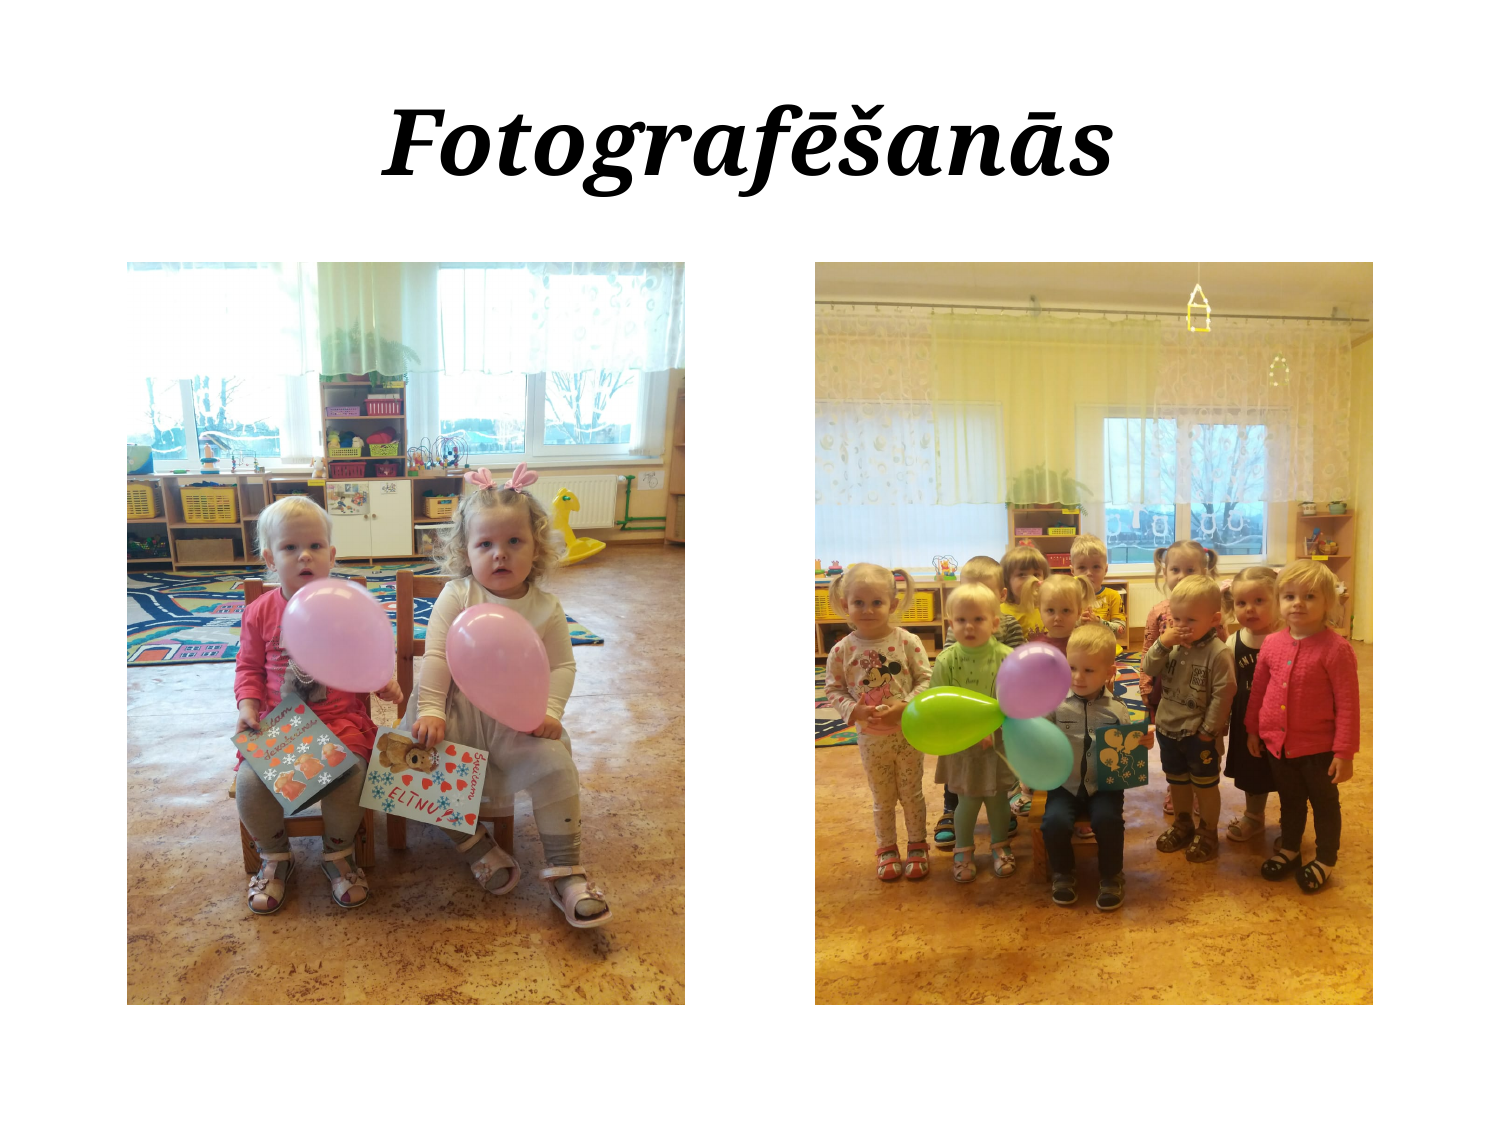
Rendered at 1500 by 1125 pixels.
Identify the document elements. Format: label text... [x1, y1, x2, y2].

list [127, 262, 685, 1006]
title Fotografēšanās [75, 45, 1425, 233]
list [815, 262, 1373, 1006]
